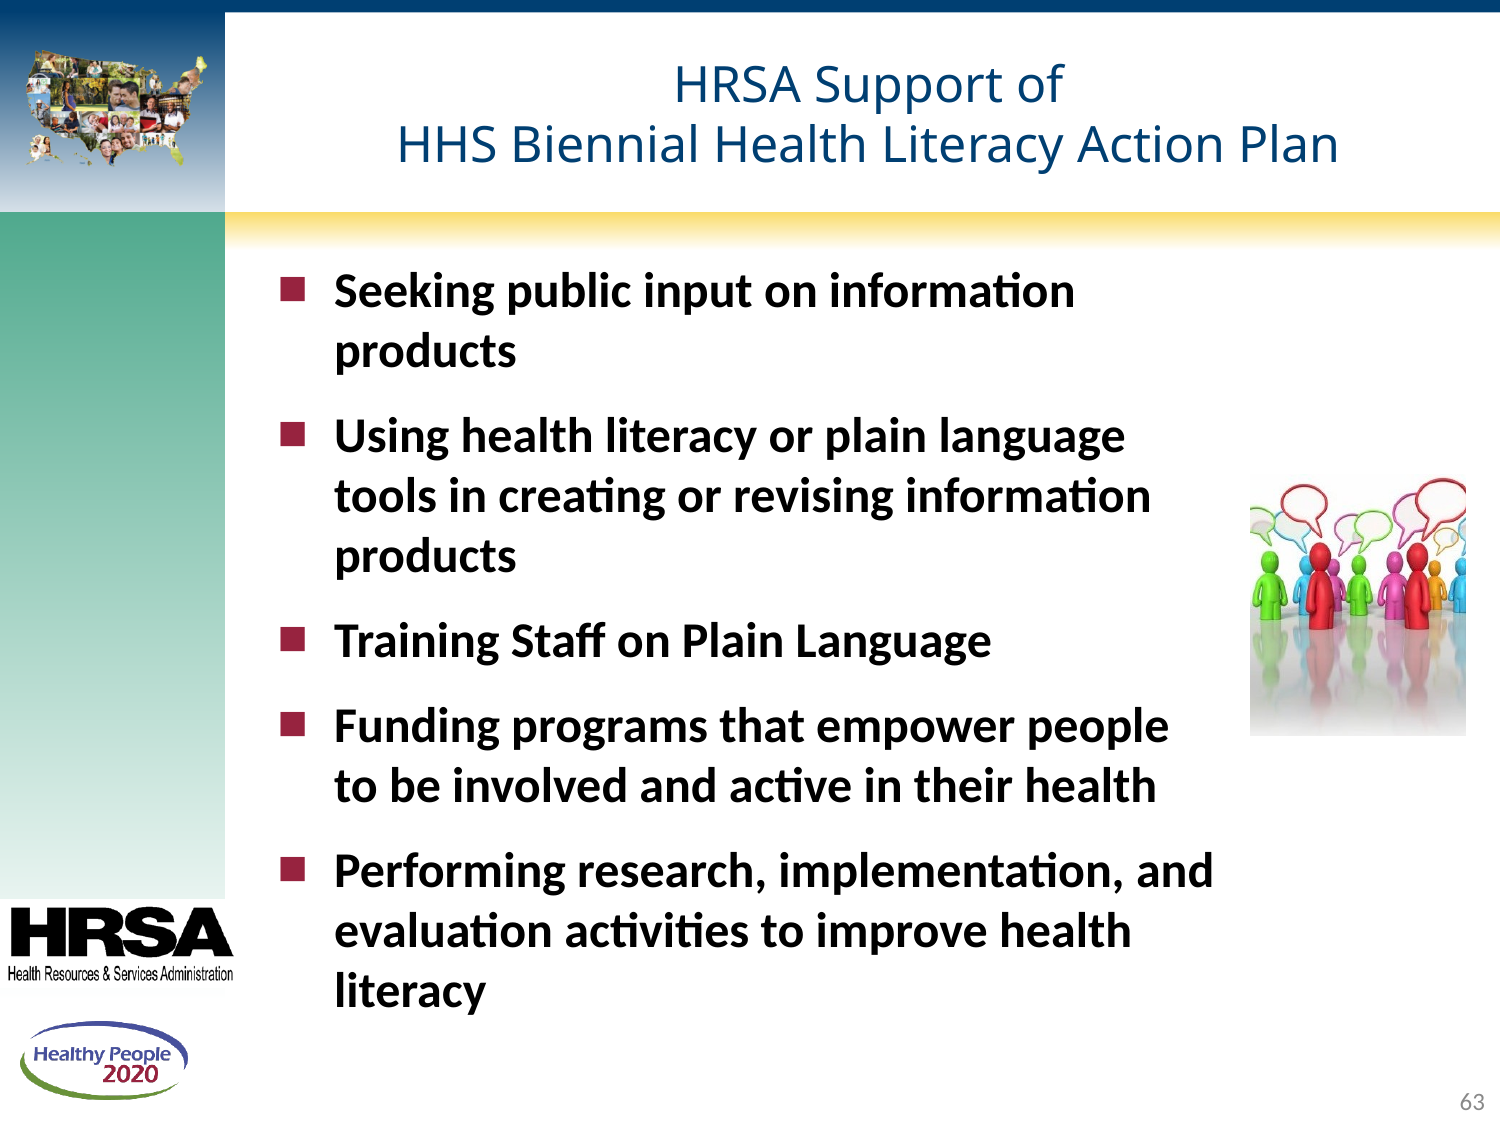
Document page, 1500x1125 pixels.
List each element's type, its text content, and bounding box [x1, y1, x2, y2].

text_box 63 [1437, 1062, 1500, 1125]
title HRSA Support of HHS Biennial Health Literacy Action Plan [262, 24, 1488, 200]
picture [24, 50, 208, 169]
picture [0, 899, 240, 988]
picture [20, 1021, 188, 1100]
list Seeking public input on information products Using health literacy or plain language tools in creating or revising information products Training Staff on Plain Language Funding programs that empower people to be involved and active in their health Performing research, implementation, and evaluation activities to improve health literacy [262, 249, 1238, 1042]
picture [1249, 474, 1467, 736]
